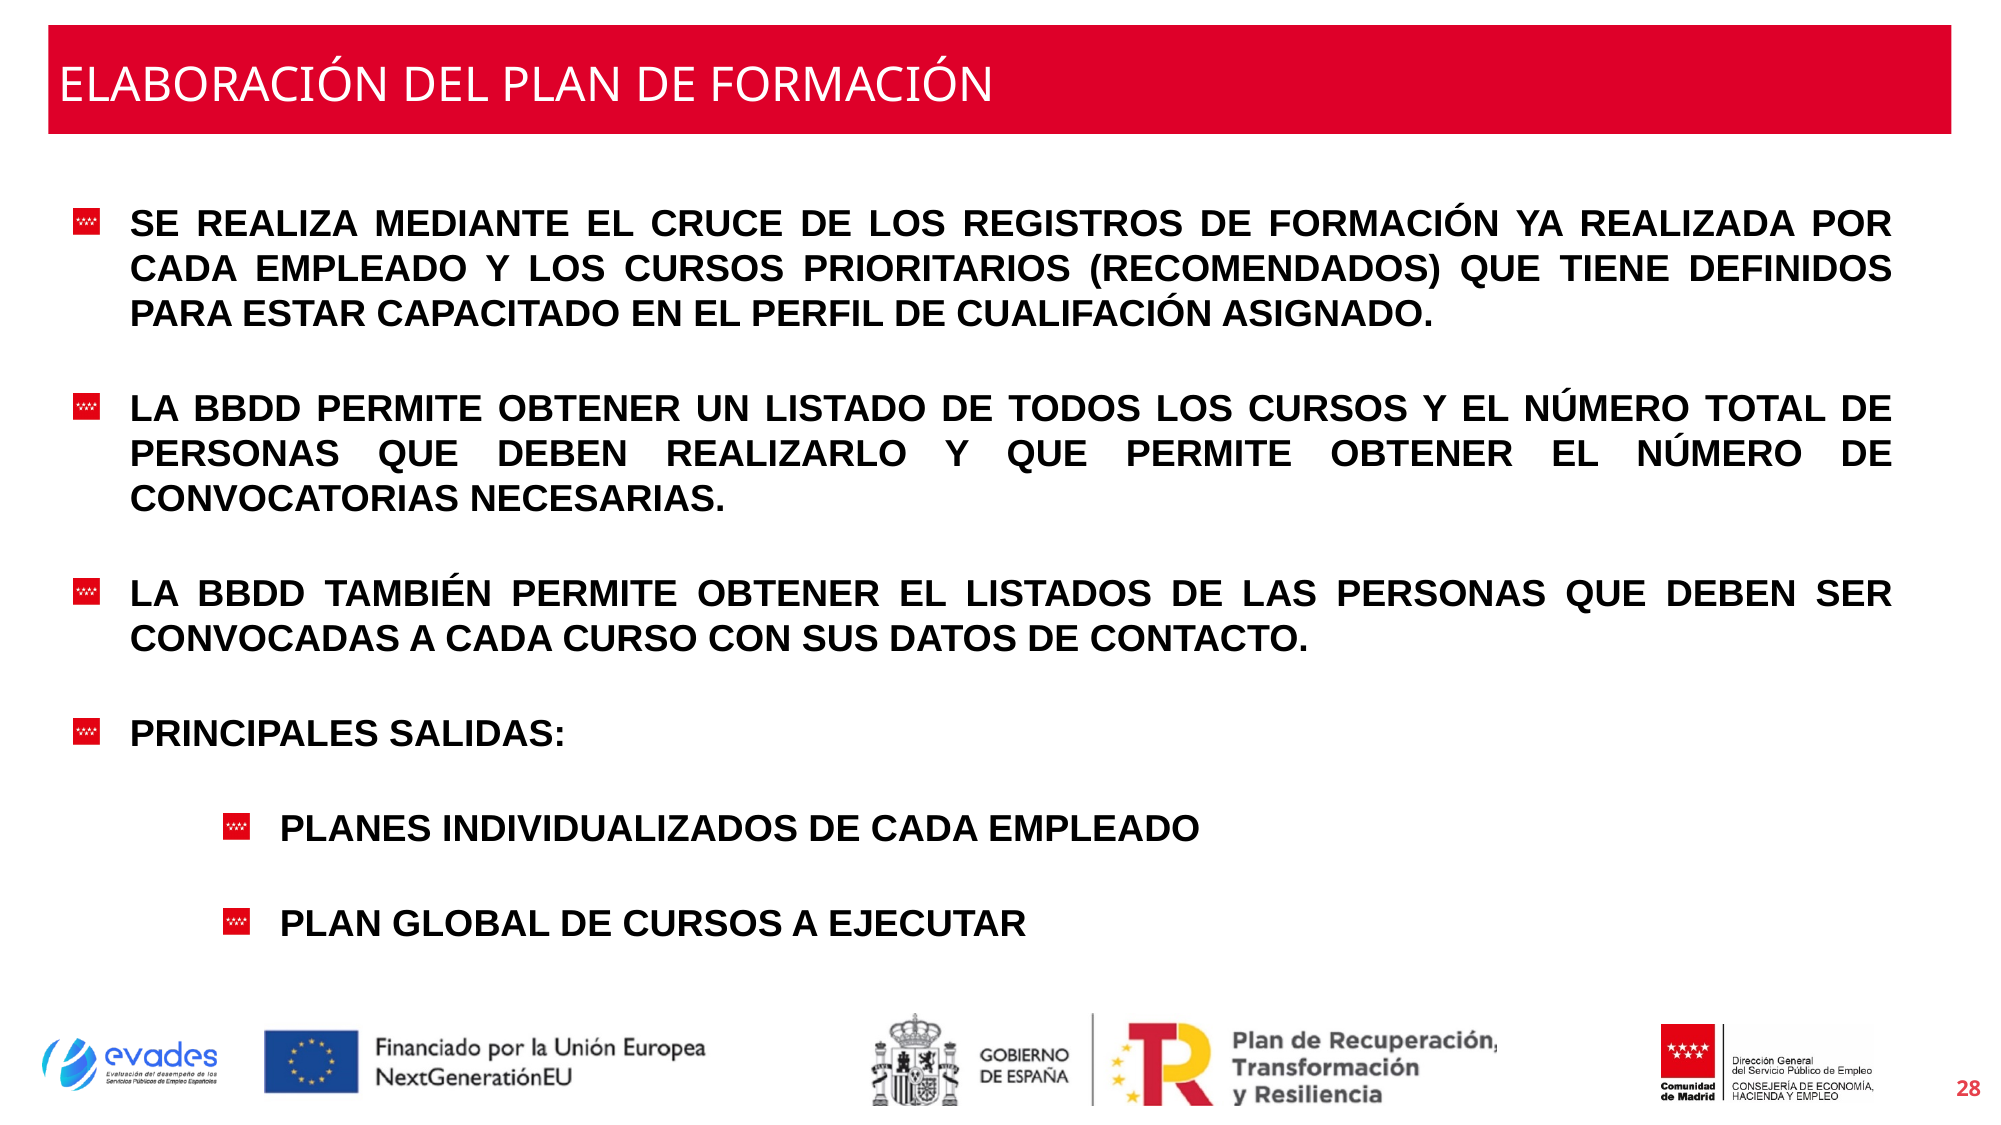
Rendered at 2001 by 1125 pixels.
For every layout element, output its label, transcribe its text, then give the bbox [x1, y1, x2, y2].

text_box SE REALIZA MEDIANTE EL CRUCE DE LOS REGISTROS DE FORMACIÓN YA REALIZADA POR CADA EMPLEADO Y LOS CURSOS PRIORITARIOS (RECOMENDADOS) QUE TIENE DEFINIDOS PARA ESTAR CAPACITADO EN EL PERFIL DE CUALIFACIÓN ASIGNADO. LA BBDD PERMITE OBTENER UN LISTADO DE TODOS LOS CURSOS Y EL NÚMERO TOTAL DE PERSONAS QUE DEBEN REALIZARLO Y QUE PERMITE OBTENER EL NÚMERO DE CONVOCATORIAS NECESARIAS. LA BBDD TAMBIÉN PERMITE OBTENER EL LISTADOS DE LAS PERSONAS QUE DEBEN SER CONVOCADAS A CADA CURSO CON SUS DATOS DE CONTACTO. PRINCIPALES SALIDAS: PLANES INDIVIDUALIZADOS DE CADA EMPLEADO PLAN GLOBAL DE CURSOS A EJECUTAR [58, 191, 1909, 952]
picture [223, 908, 250, 935]
picture [42, 1038, 219, 1091]
picture [223, 813, 250, 840]
picture [73, 393, 100, 420]
picture [73, 718, 100, 745]
picture [264, 1013, 1497, 1106]
title ELABORACIÓN DEL PLAN DE FORMACIÓN [58, 43, 1944, 113]
picture [73, 578, 100, 605]
picture [73, 208, 100, 235]
slide_number 28 [1909, 1059, 1997, 1120]
picture [1661, 1024, 1874, 1103]
